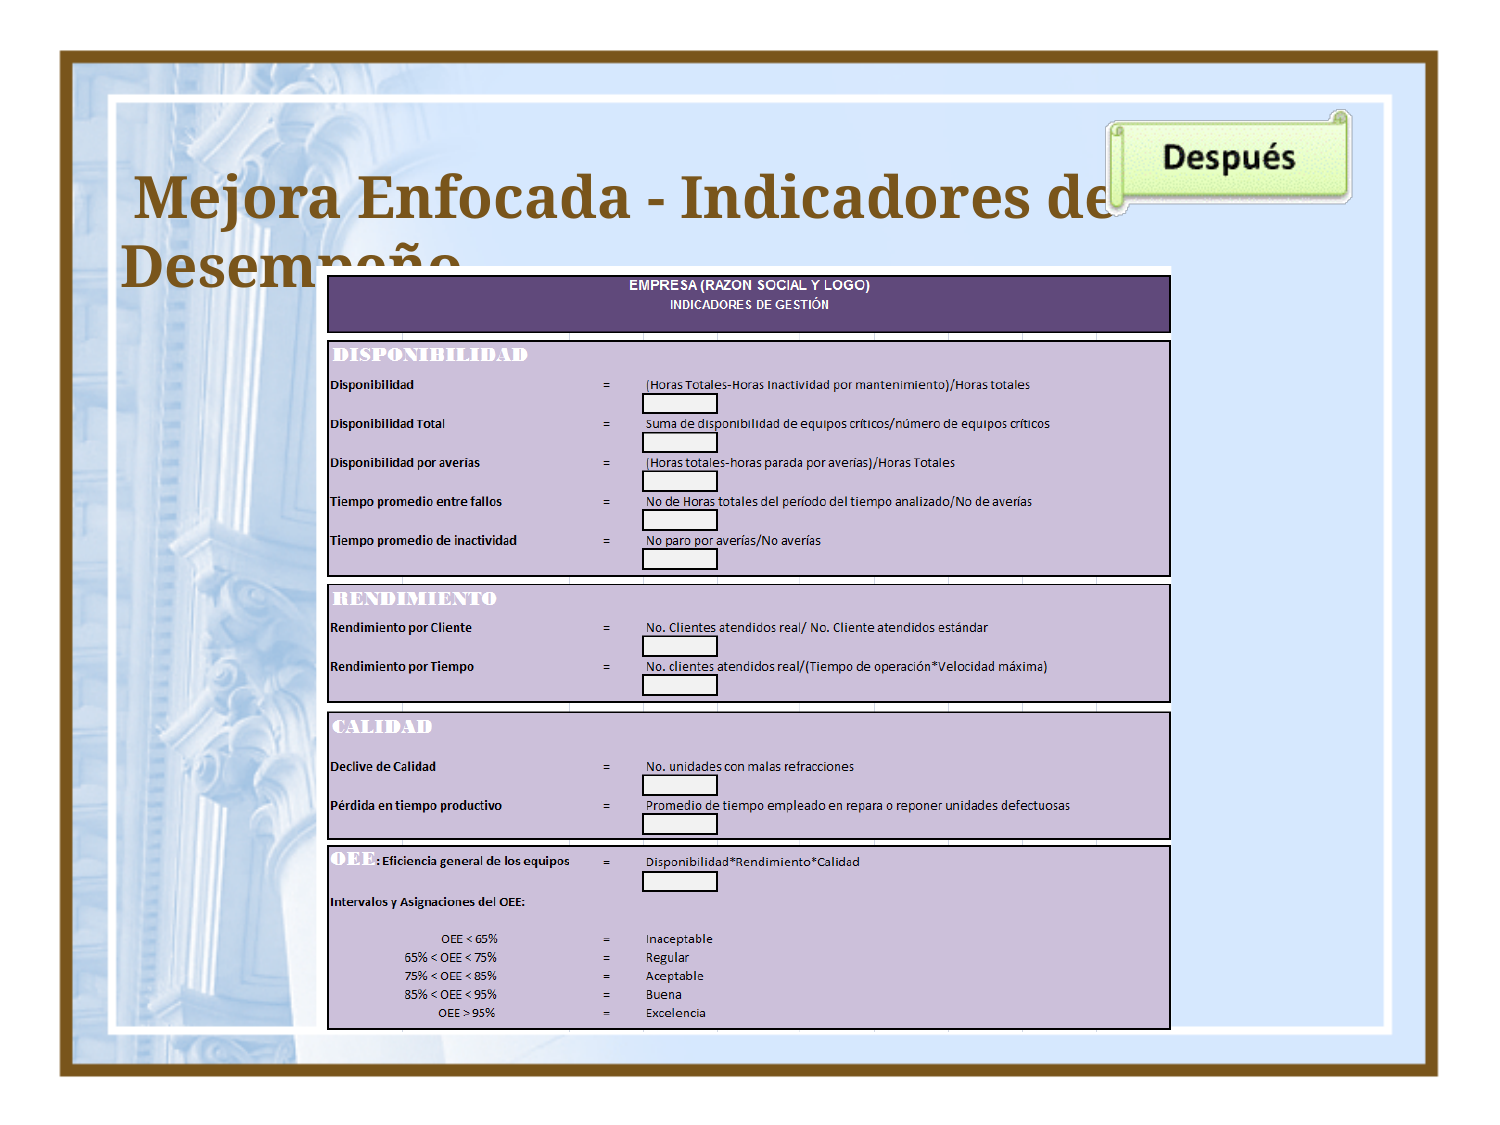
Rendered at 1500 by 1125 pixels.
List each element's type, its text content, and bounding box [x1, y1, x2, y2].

title Mejora Enfocada - Indicadores de Desempeño [105, 154, 1395, 305]
picture [0, 0, 1500, 1125]
